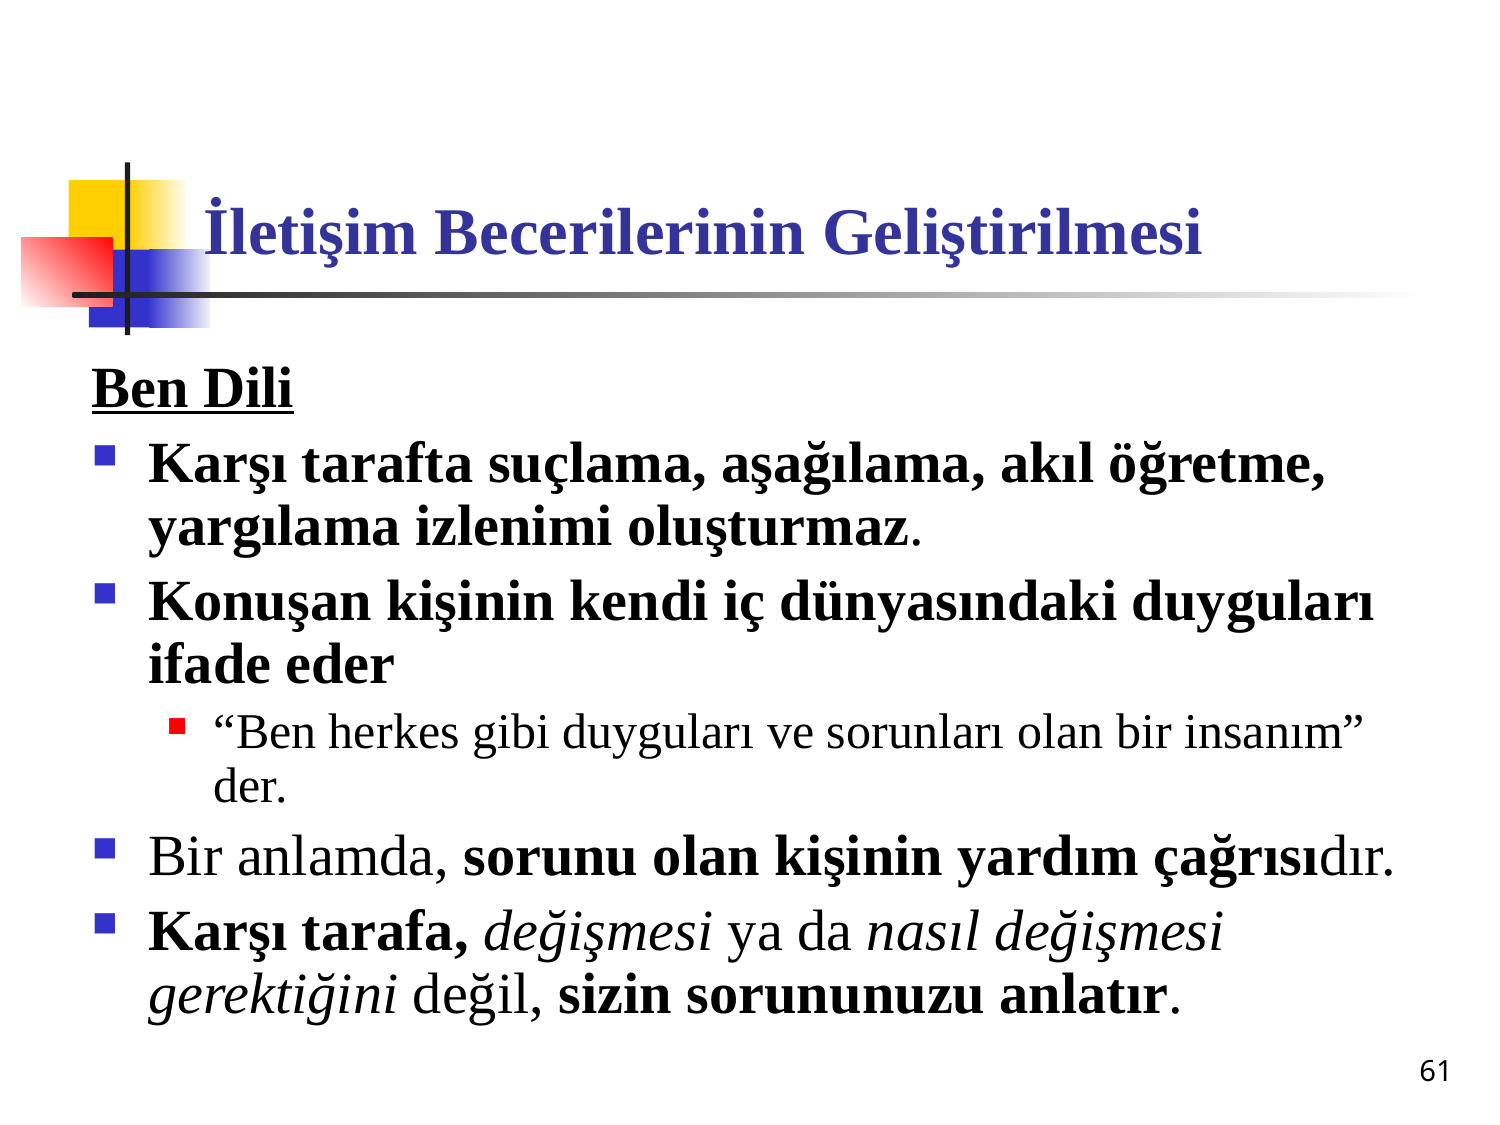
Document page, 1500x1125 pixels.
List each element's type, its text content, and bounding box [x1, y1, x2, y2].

title İletişim Becerilerinin Geliştirilmesi [188, 148, 1468, 275]
list Ben Dili Karşı tarafta suçlama, aşağılama, akıl öğretme, yargılama izlenimi oluşturmaz. Konuşan kişinin kendi iç dünyasındaki duyguları ifade eder “Ben herkes gibi duyguları ve sorunları olan bir insanım” der. Bir anlamda, sorunu olan kişinin yardım çağrısıdır. Karşı tarafa, değişmesi ya da nasıl değişmesi gerektiğini değil, sizin sorununuzu anlatır. [76, 350, 1447, 1083]
slide_number 61 [1155, 1024, 1468, 1100]
